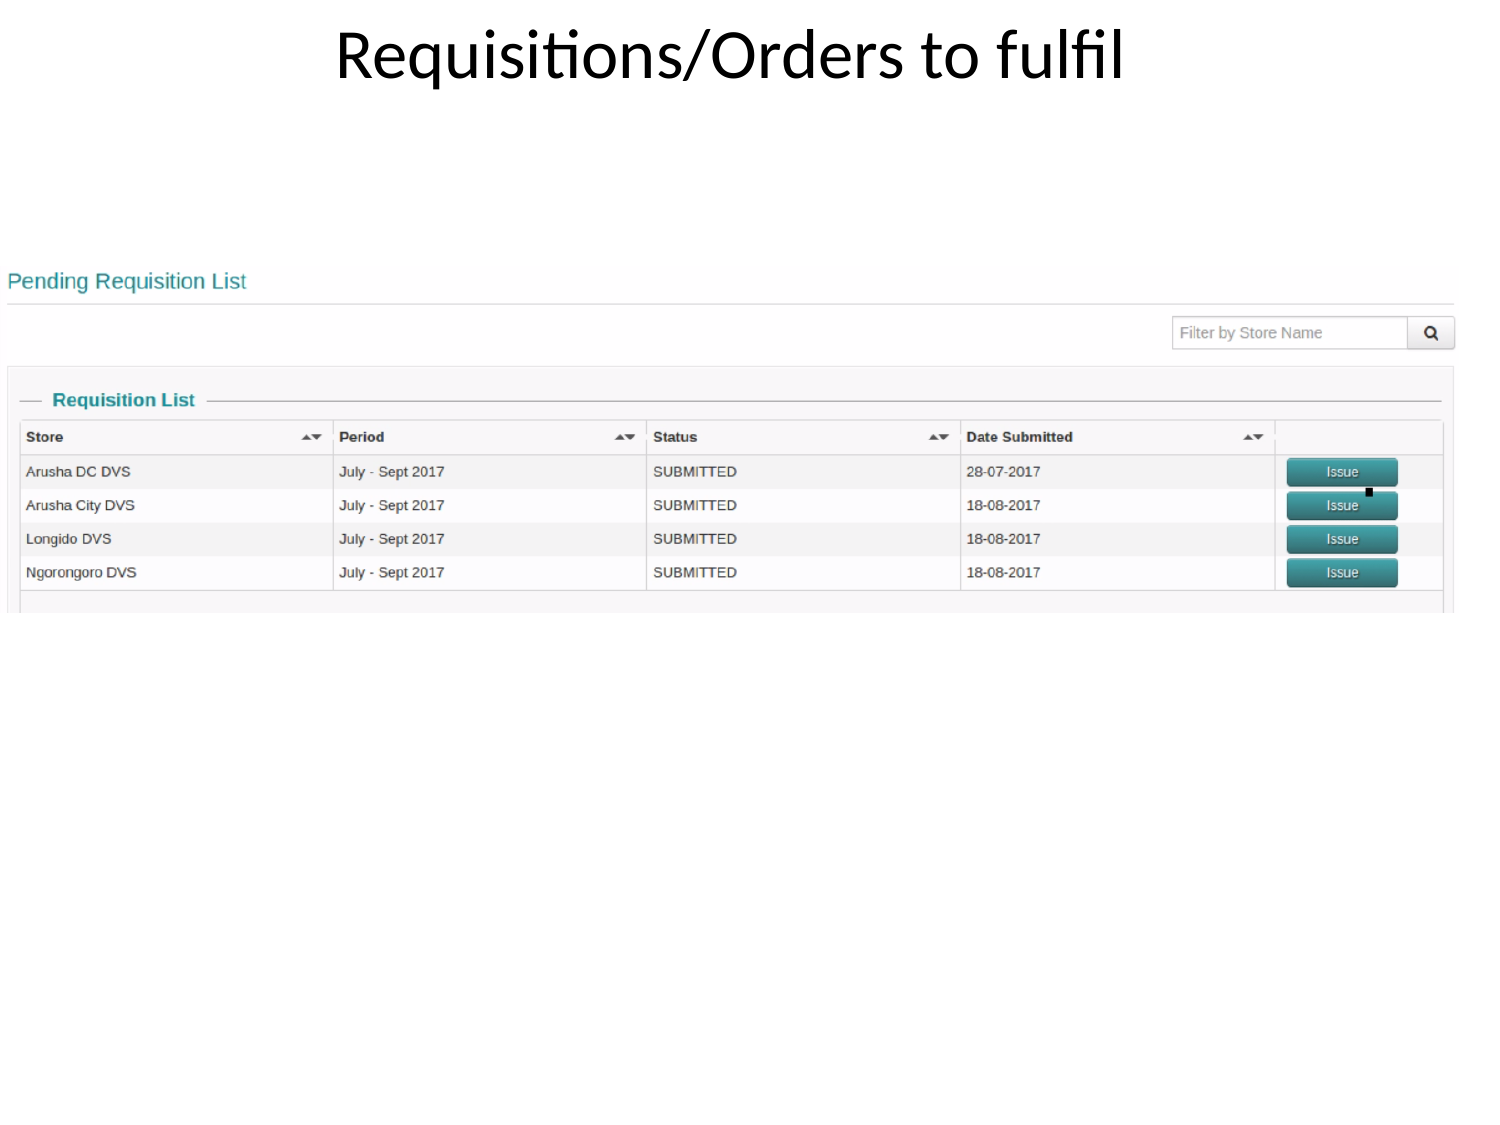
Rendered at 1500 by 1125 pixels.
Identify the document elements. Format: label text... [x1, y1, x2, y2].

title Requisitions/Orders to fulfil [0, 0, 1463, 100]
picture [0, 266, 1459, 613]
